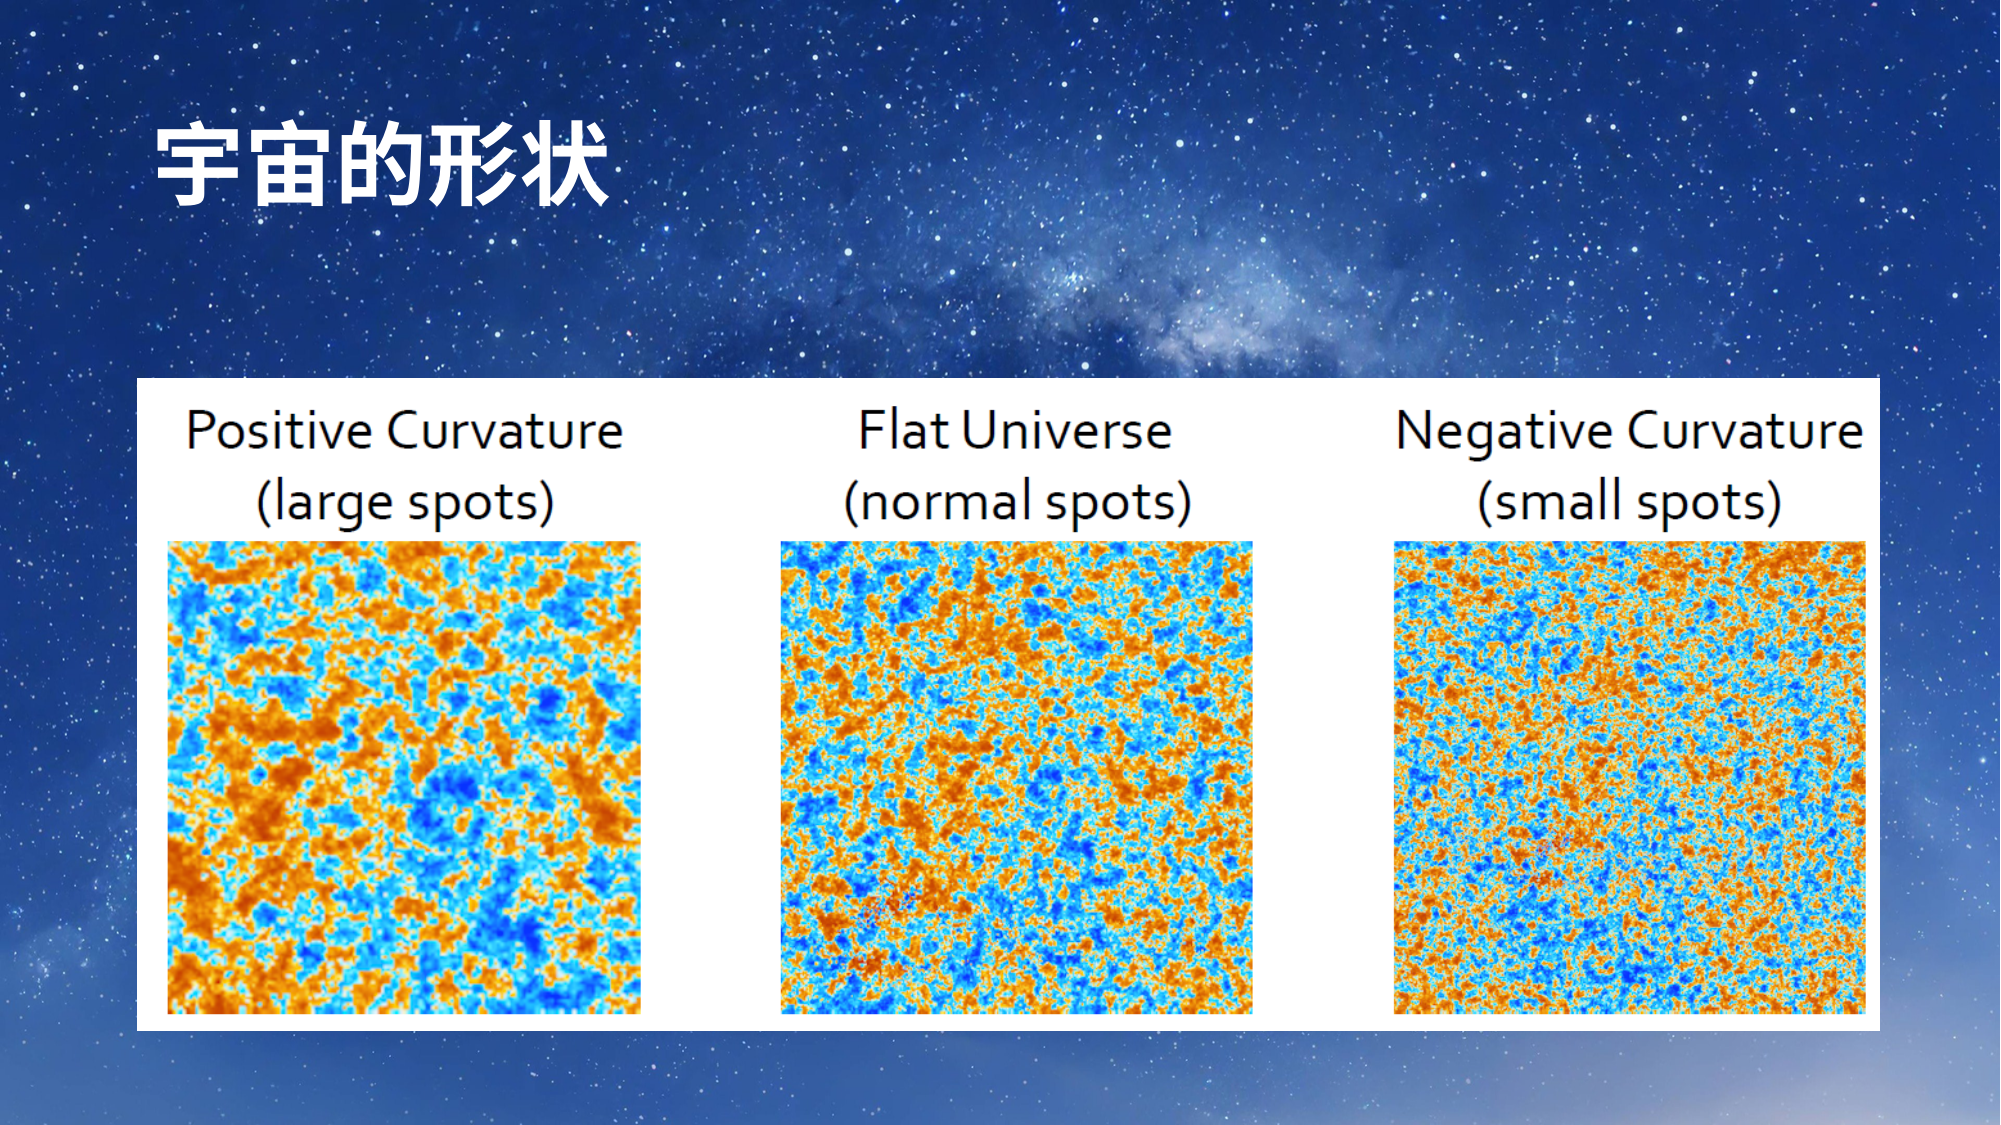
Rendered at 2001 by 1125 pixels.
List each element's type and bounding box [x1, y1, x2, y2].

list [137, 378, 1880, 1031]
picture [0, 0, 2000, 1125]
